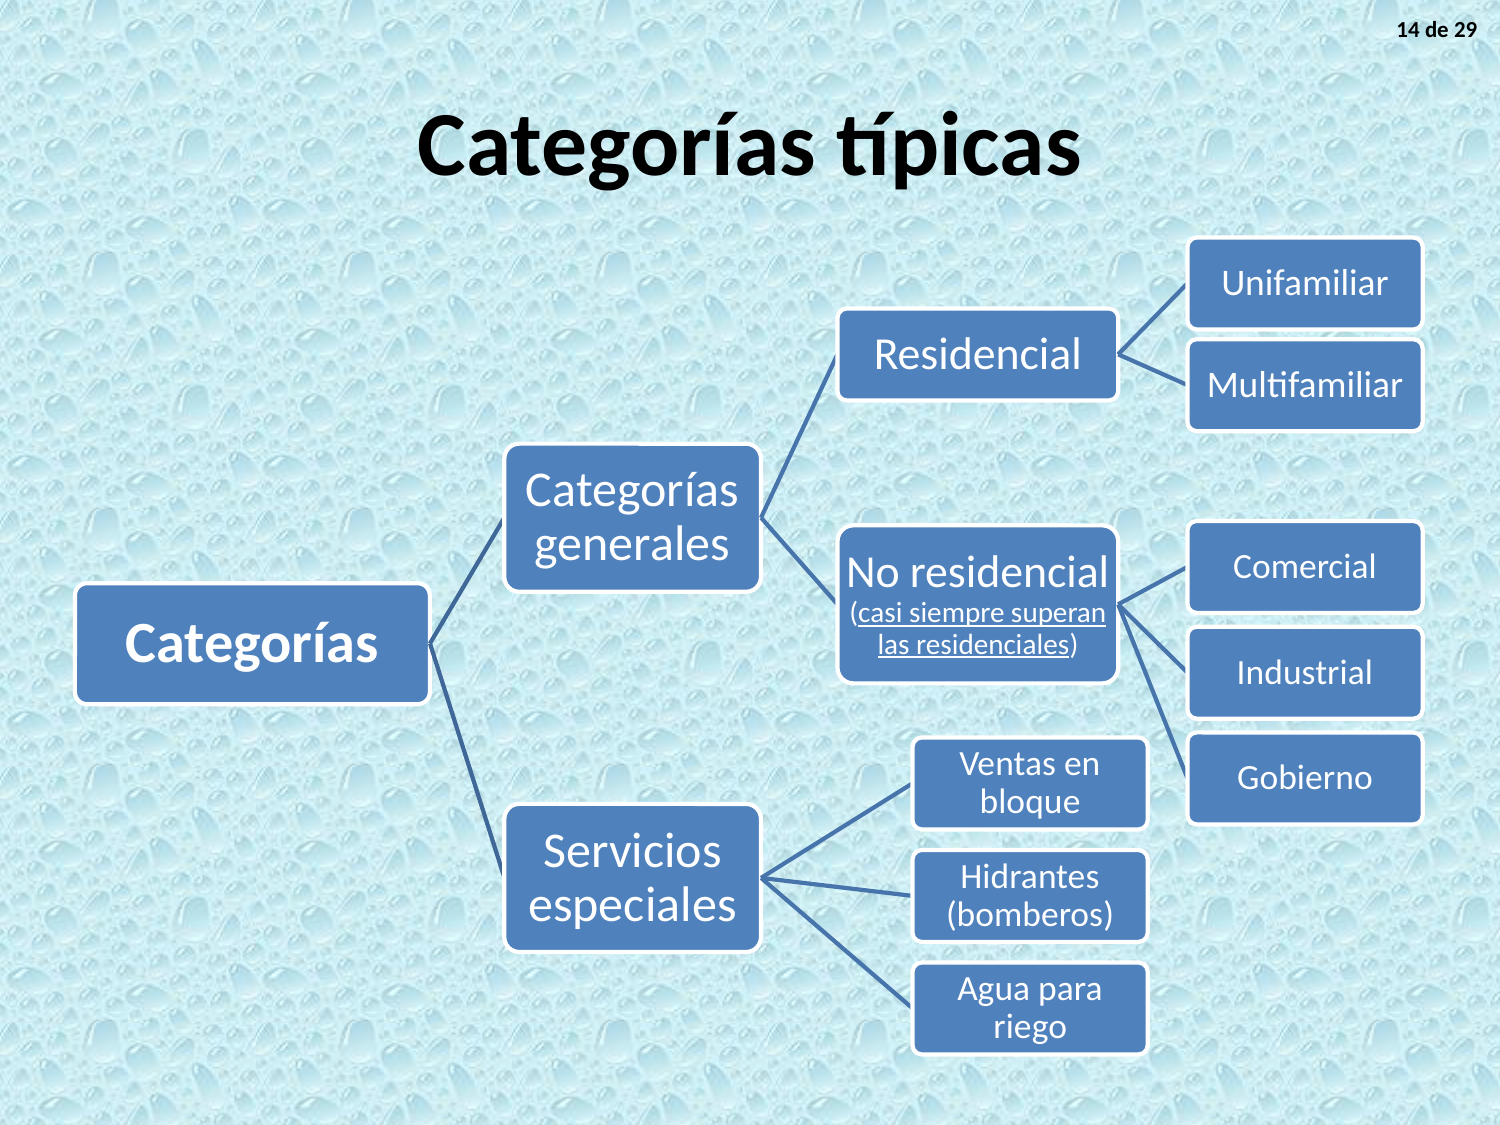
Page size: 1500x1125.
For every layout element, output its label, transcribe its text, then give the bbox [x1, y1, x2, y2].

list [74, 237, 1426, 1063]
text_box 14 de 29 [1380, 7, 1493, 50]
title Categorías típicas [74, 44, 1426, 233]
